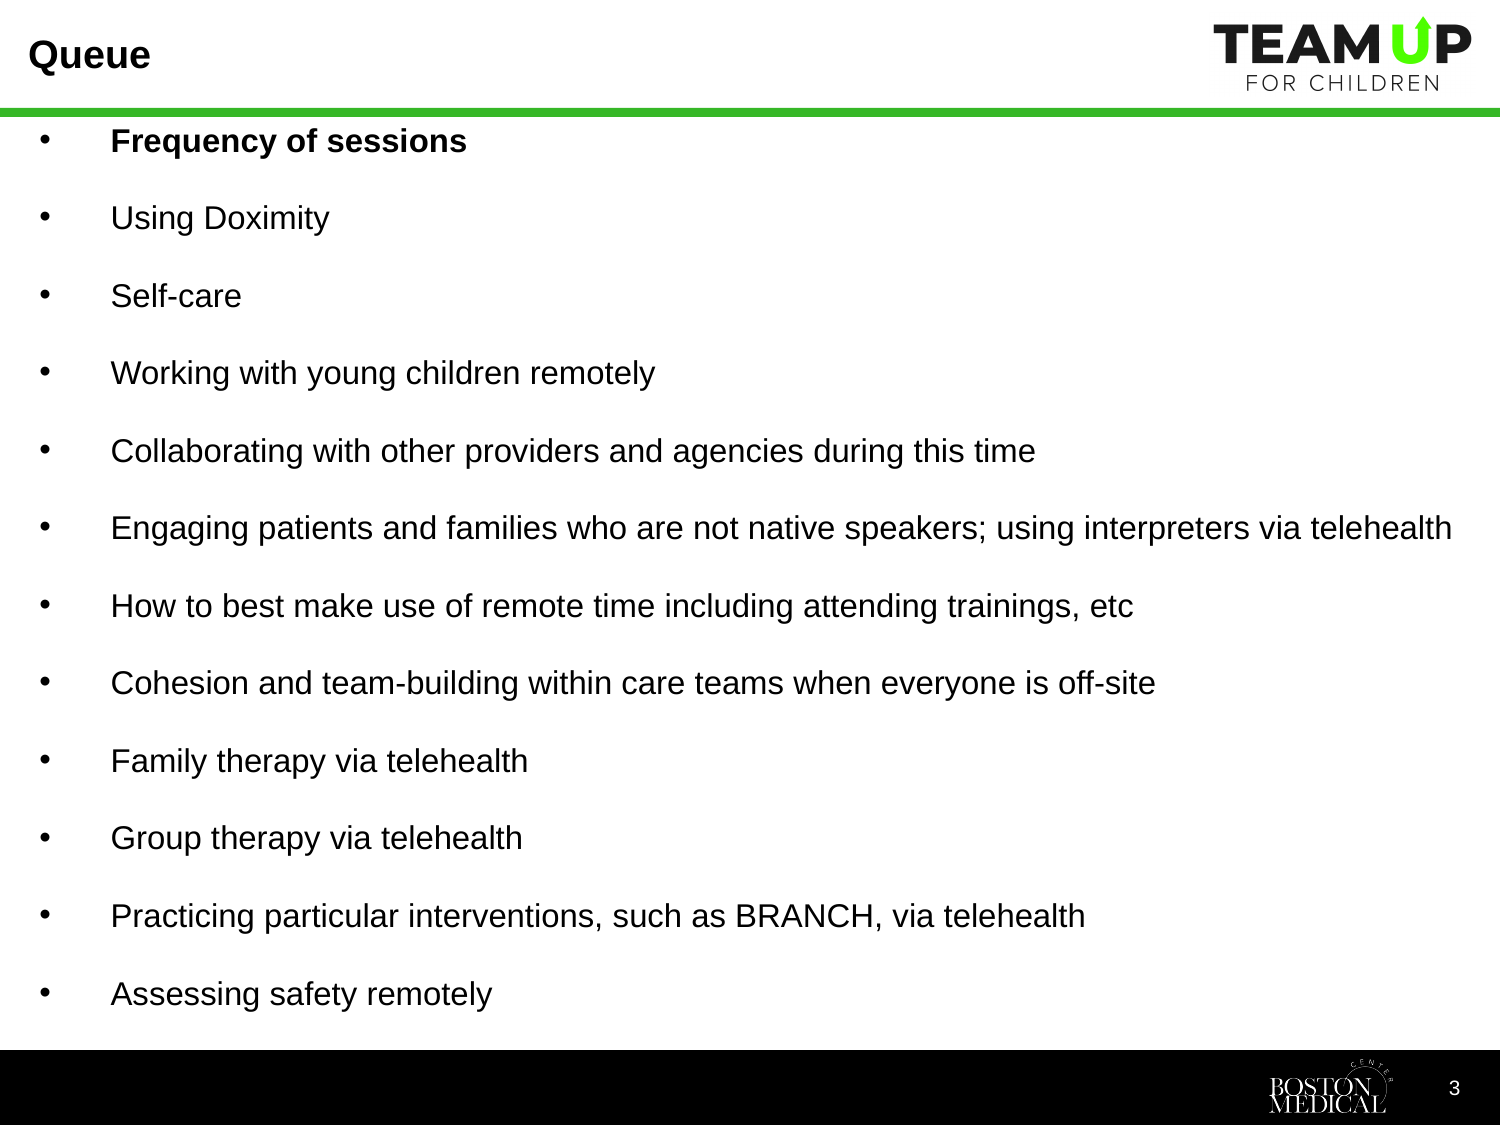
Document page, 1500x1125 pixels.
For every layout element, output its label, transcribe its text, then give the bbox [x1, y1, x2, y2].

list Frequency of sessions Using Doximity Self-care Working with young children remotely Collaborating with other providers and agencies during this time Engaging patients and families who are not native speakers; using interpreters via telehealth How to best make use of remote time including attending trainings, etc Cohesion and team-building within care teams when everyone is off-site Family therapy via telehealth Group therapy via telehealth Practicing particular interventions, such as BRANCH, via telehealth Assessing safety remotely [24, 91, 1476, 1058]
picture [1269, 1059, 1393, 1113]
title Queue [13, 19, 1476, 92]
picture [1209, 12, 1476, 19]
slide_number 3 [1411, 1057, 1476, 1118]
